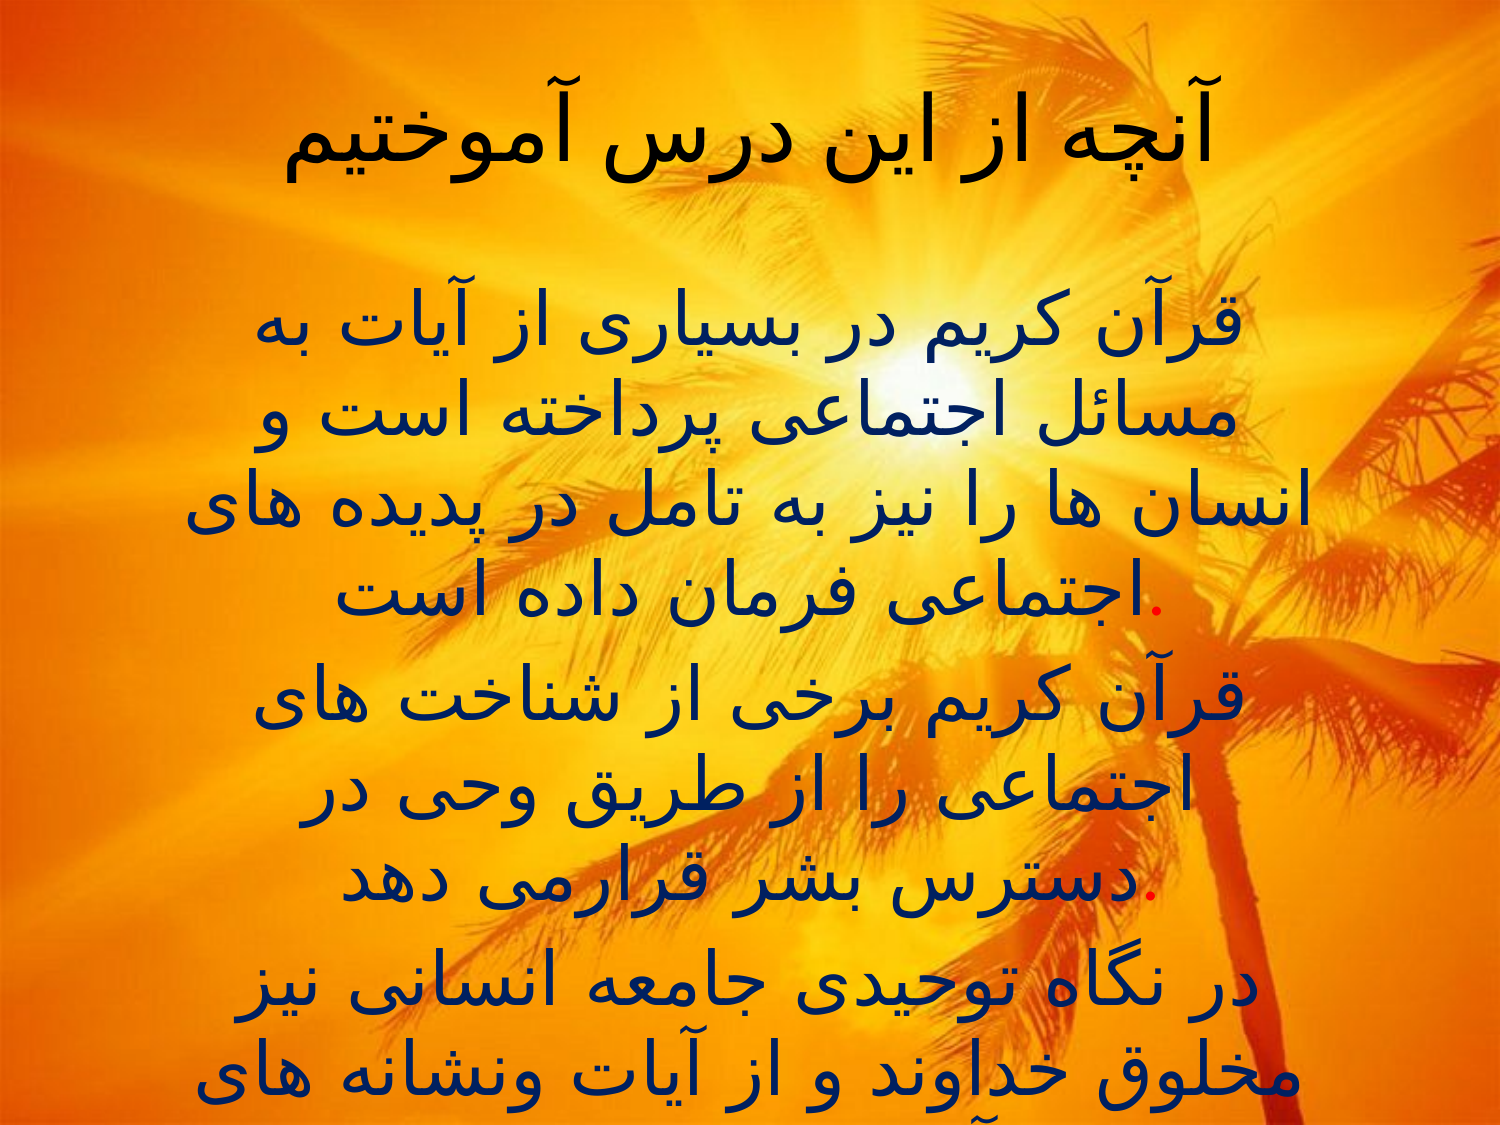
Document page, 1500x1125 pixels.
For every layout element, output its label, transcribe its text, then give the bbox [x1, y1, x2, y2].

picture [0, 0, 1500, 1125]
subtitle قرآن کریم در بسیاری از آیات به مسائل اجتماعی پرداخته است و انسان ها را نیز به تامل در پدیده های اجتماعی فرمان داده است. قرآن کریم برخی از شناخت های اجتماعی را از طریق وحی در دسترس بشر قرارمی دهد. در نگاه توحیدی جامعه انسانی نیز مخلوق خداوند و از آیات ونشانه های اوست. قرآن کریم از قوانین و احکام جوامع با نام سنت های الهی یاد می کند. [150, 262, 1350, 1063]
title آنچه از این درس آموختیم [112, 24, 1388, 225]
